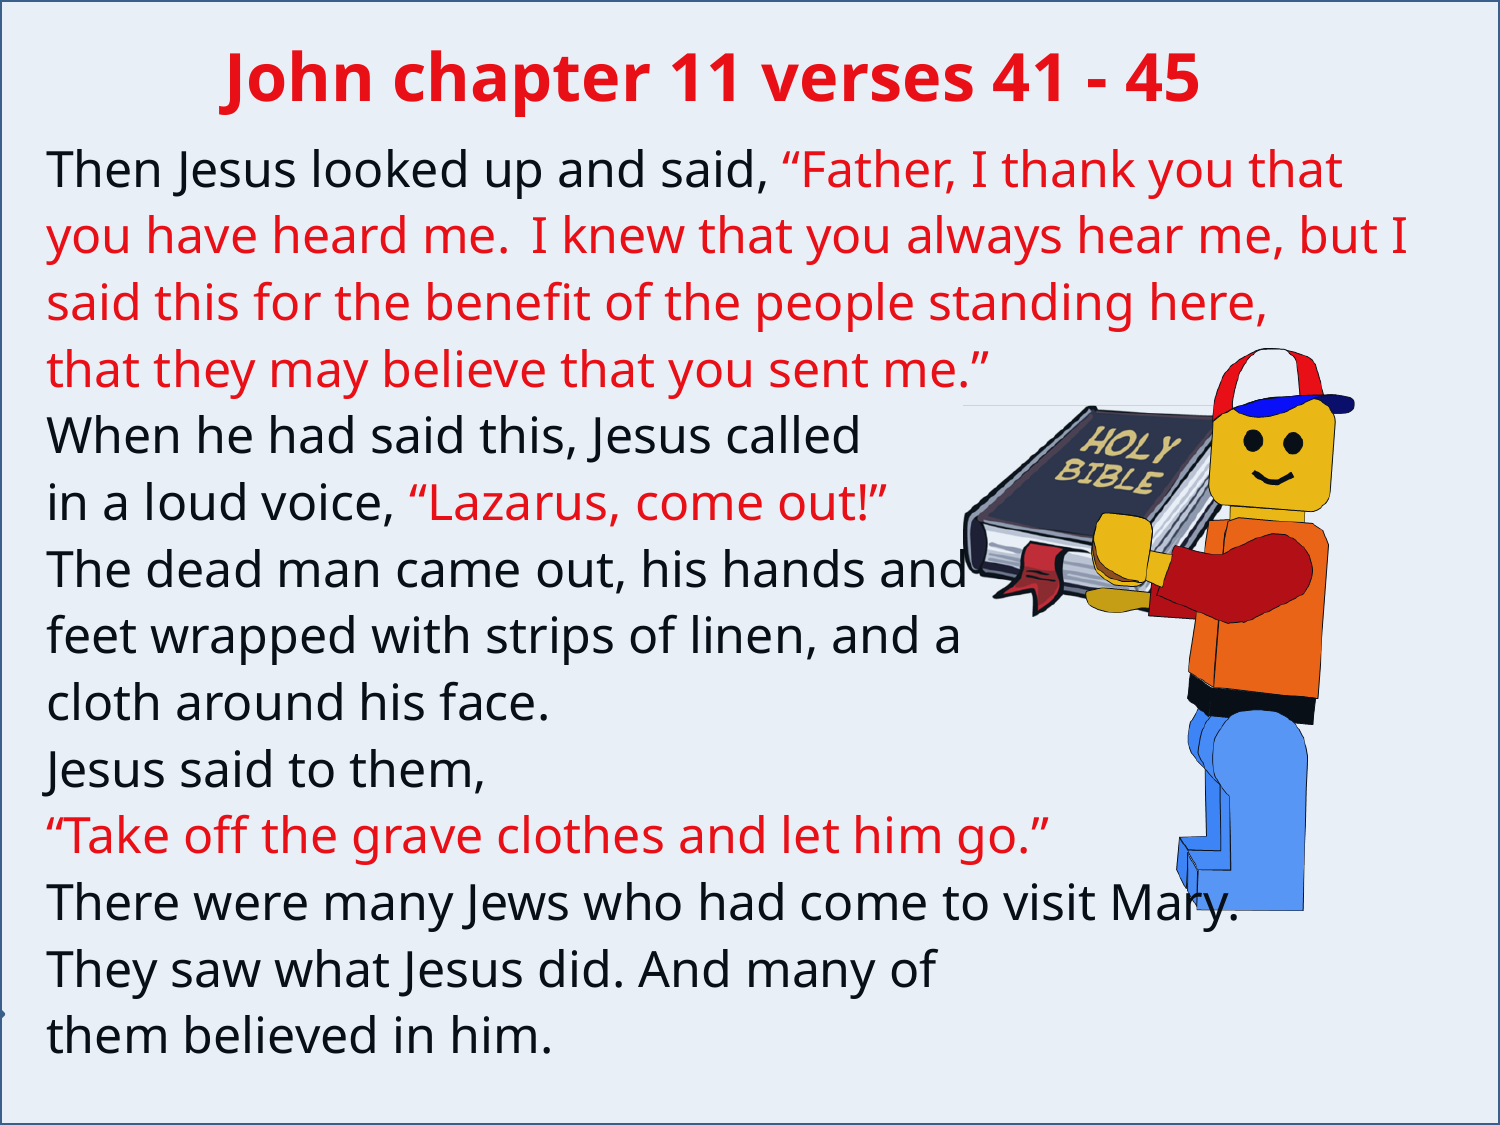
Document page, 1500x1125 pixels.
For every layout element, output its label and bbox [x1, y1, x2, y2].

picture [963, 347, 1355, 911]
text_box [0, 1008, 6, 1021]
text_box [0, 0, 1500, 1125]
